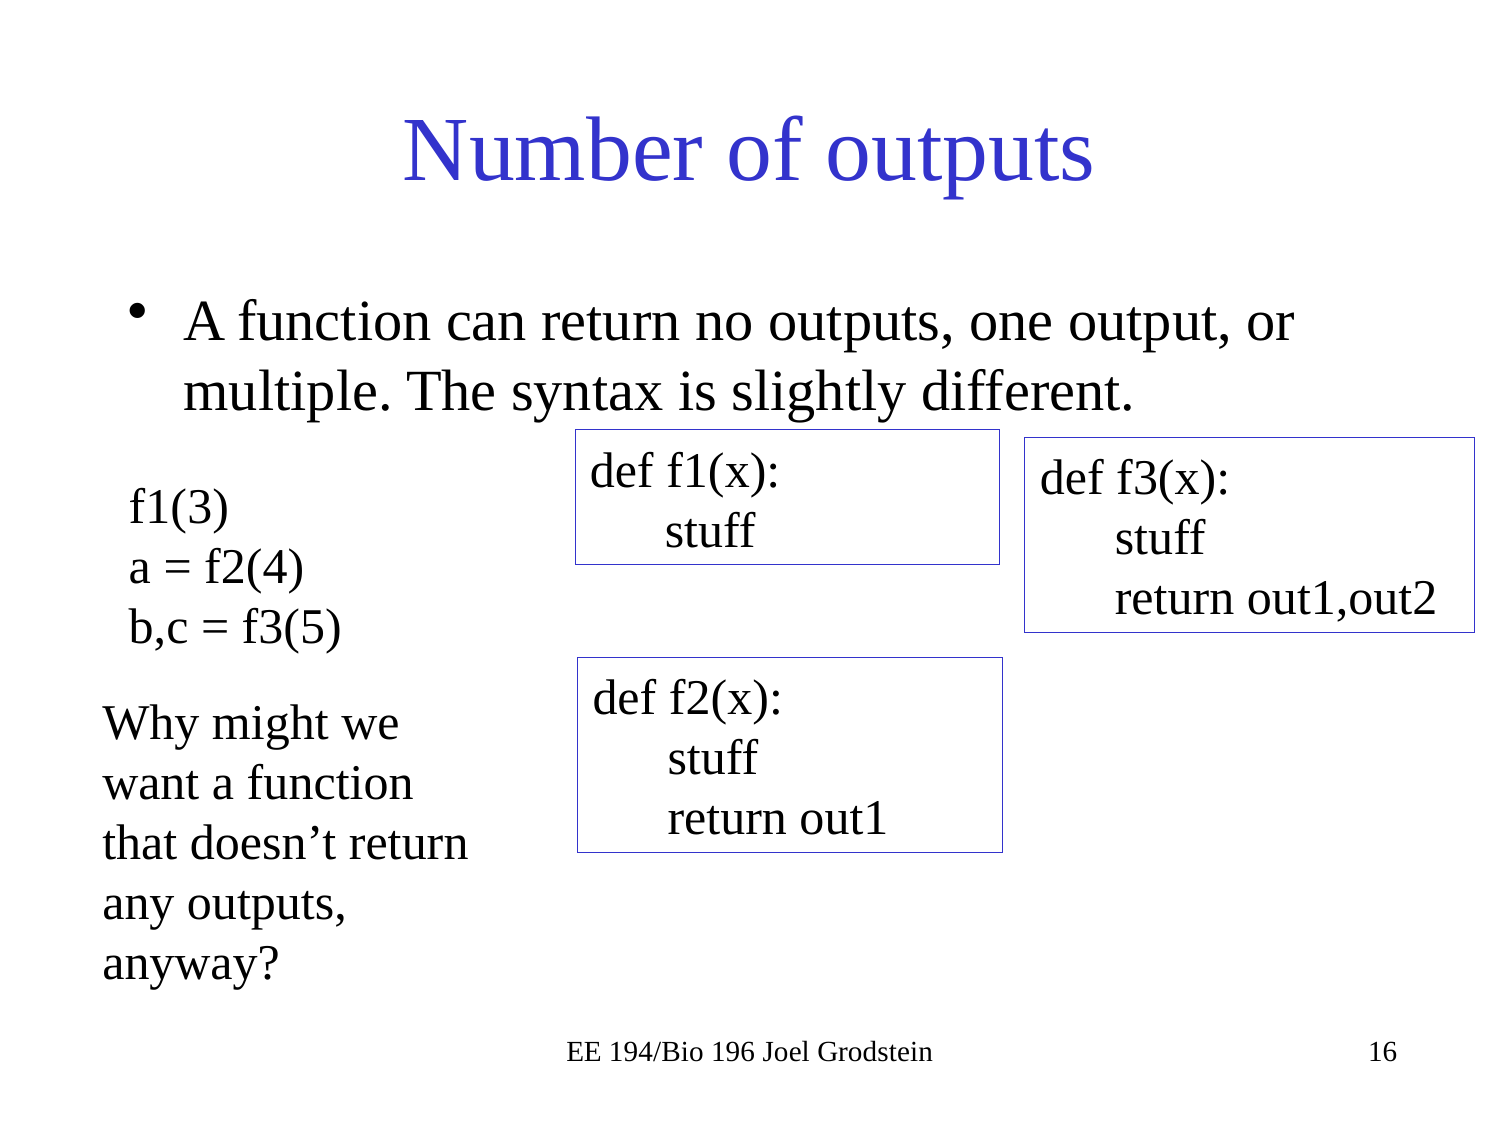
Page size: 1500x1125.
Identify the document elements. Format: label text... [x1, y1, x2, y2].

list A function can return no outputs, one output, or multiple. The syntax is slightly different. [112, 275, 1388, 500]
text_box f1(3) a = f2(4) b,c = f3(5) [113, 466, 439, 661]
text_box def f1(x): stuff [575, 429, 1000, 565]
text_box def f3(x): stuff return out1,out2 [1024, 437, 1475, 633]
text_box def f2(x): stuff return out1 [577, 657, 1003, 853]
title Number of outputs [112, 50, 1388, 238]
footer EE 194/Bio 196 Joel Grodstein [512, 1024, 988, 1101]
text_box Why might we want a function that doesn’t return any outputs, anyway? [87, 682, 513, 997]
